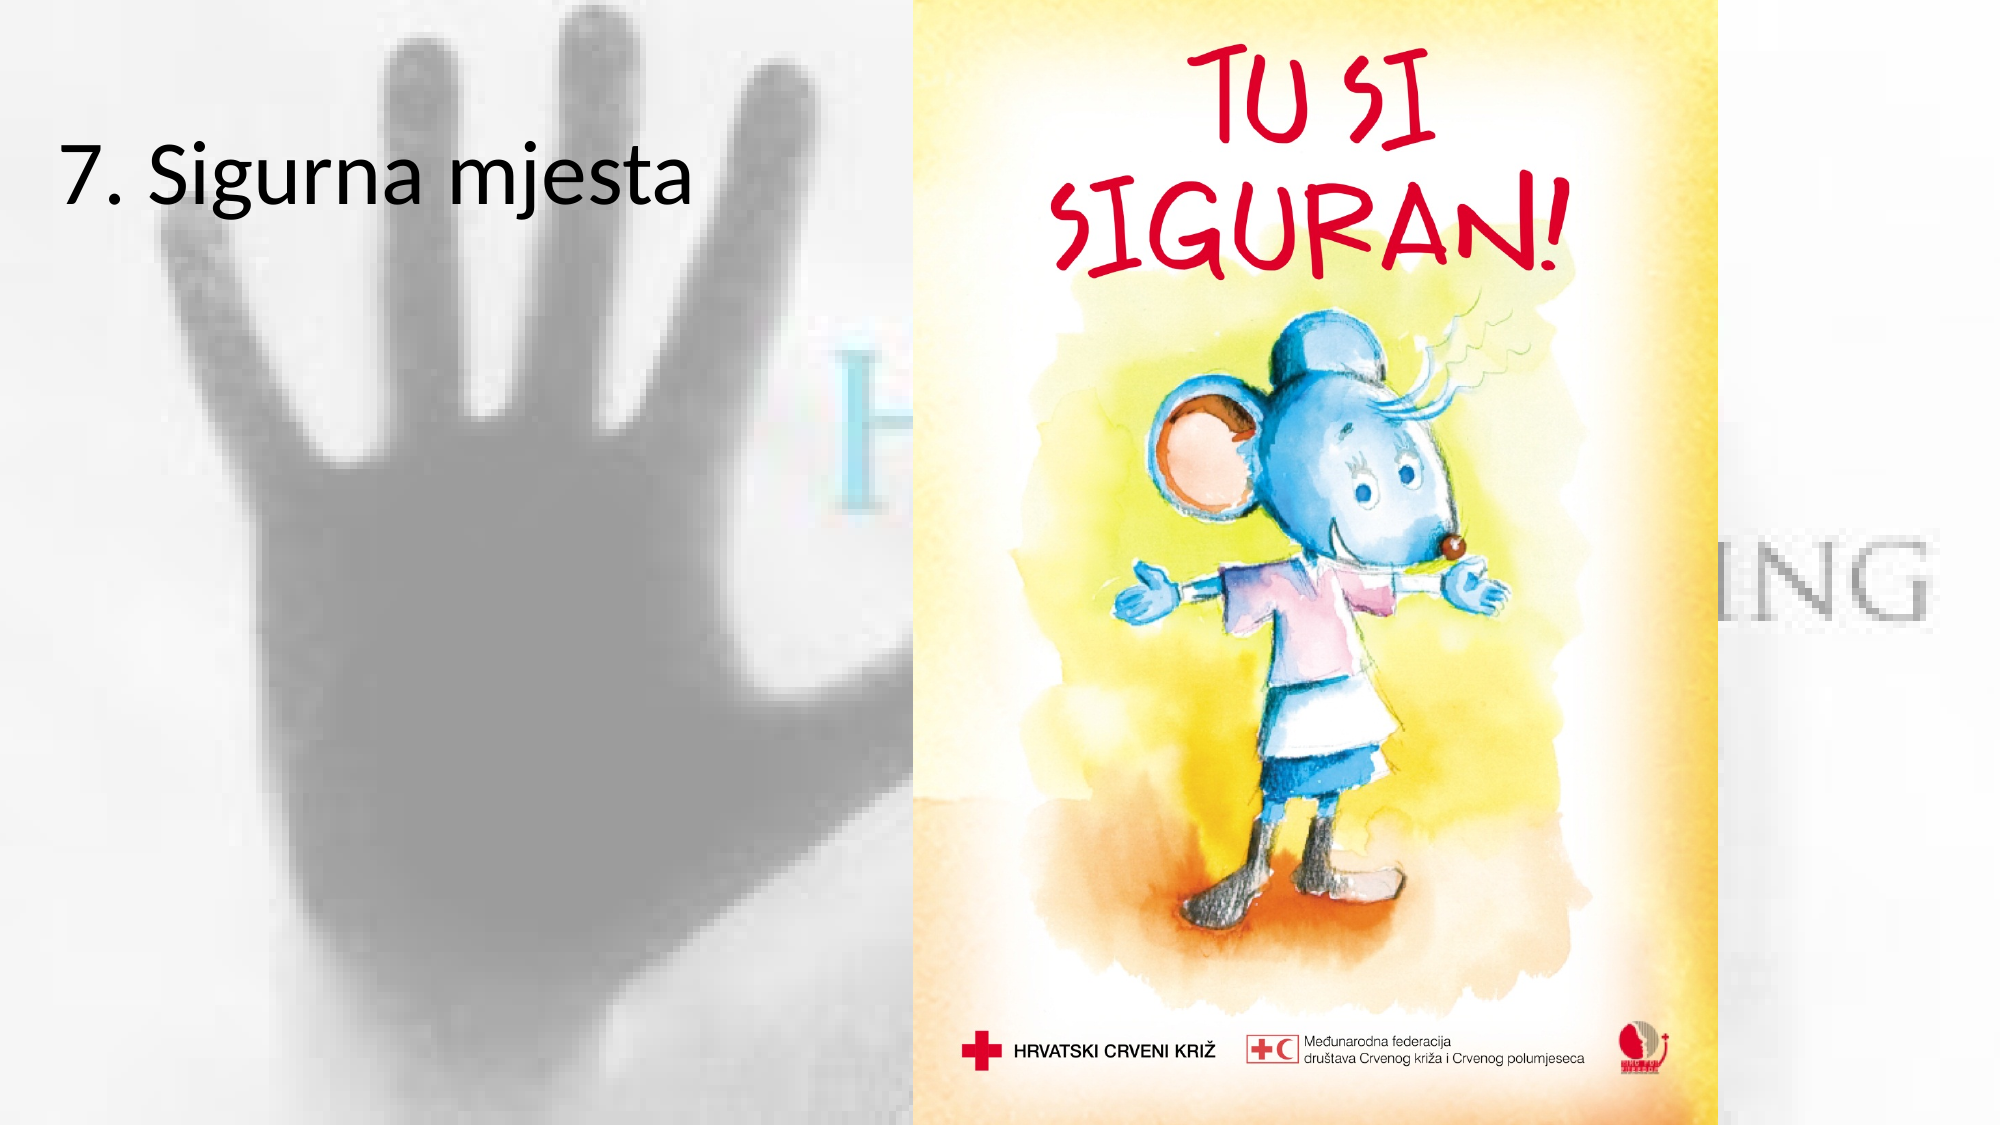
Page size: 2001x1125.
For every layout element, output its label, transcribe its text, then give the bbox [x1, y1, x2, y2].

text_box 7. Sigurna mjesta [42, 105, 820, 231]
picture [913, 0, 1718, 1125]
